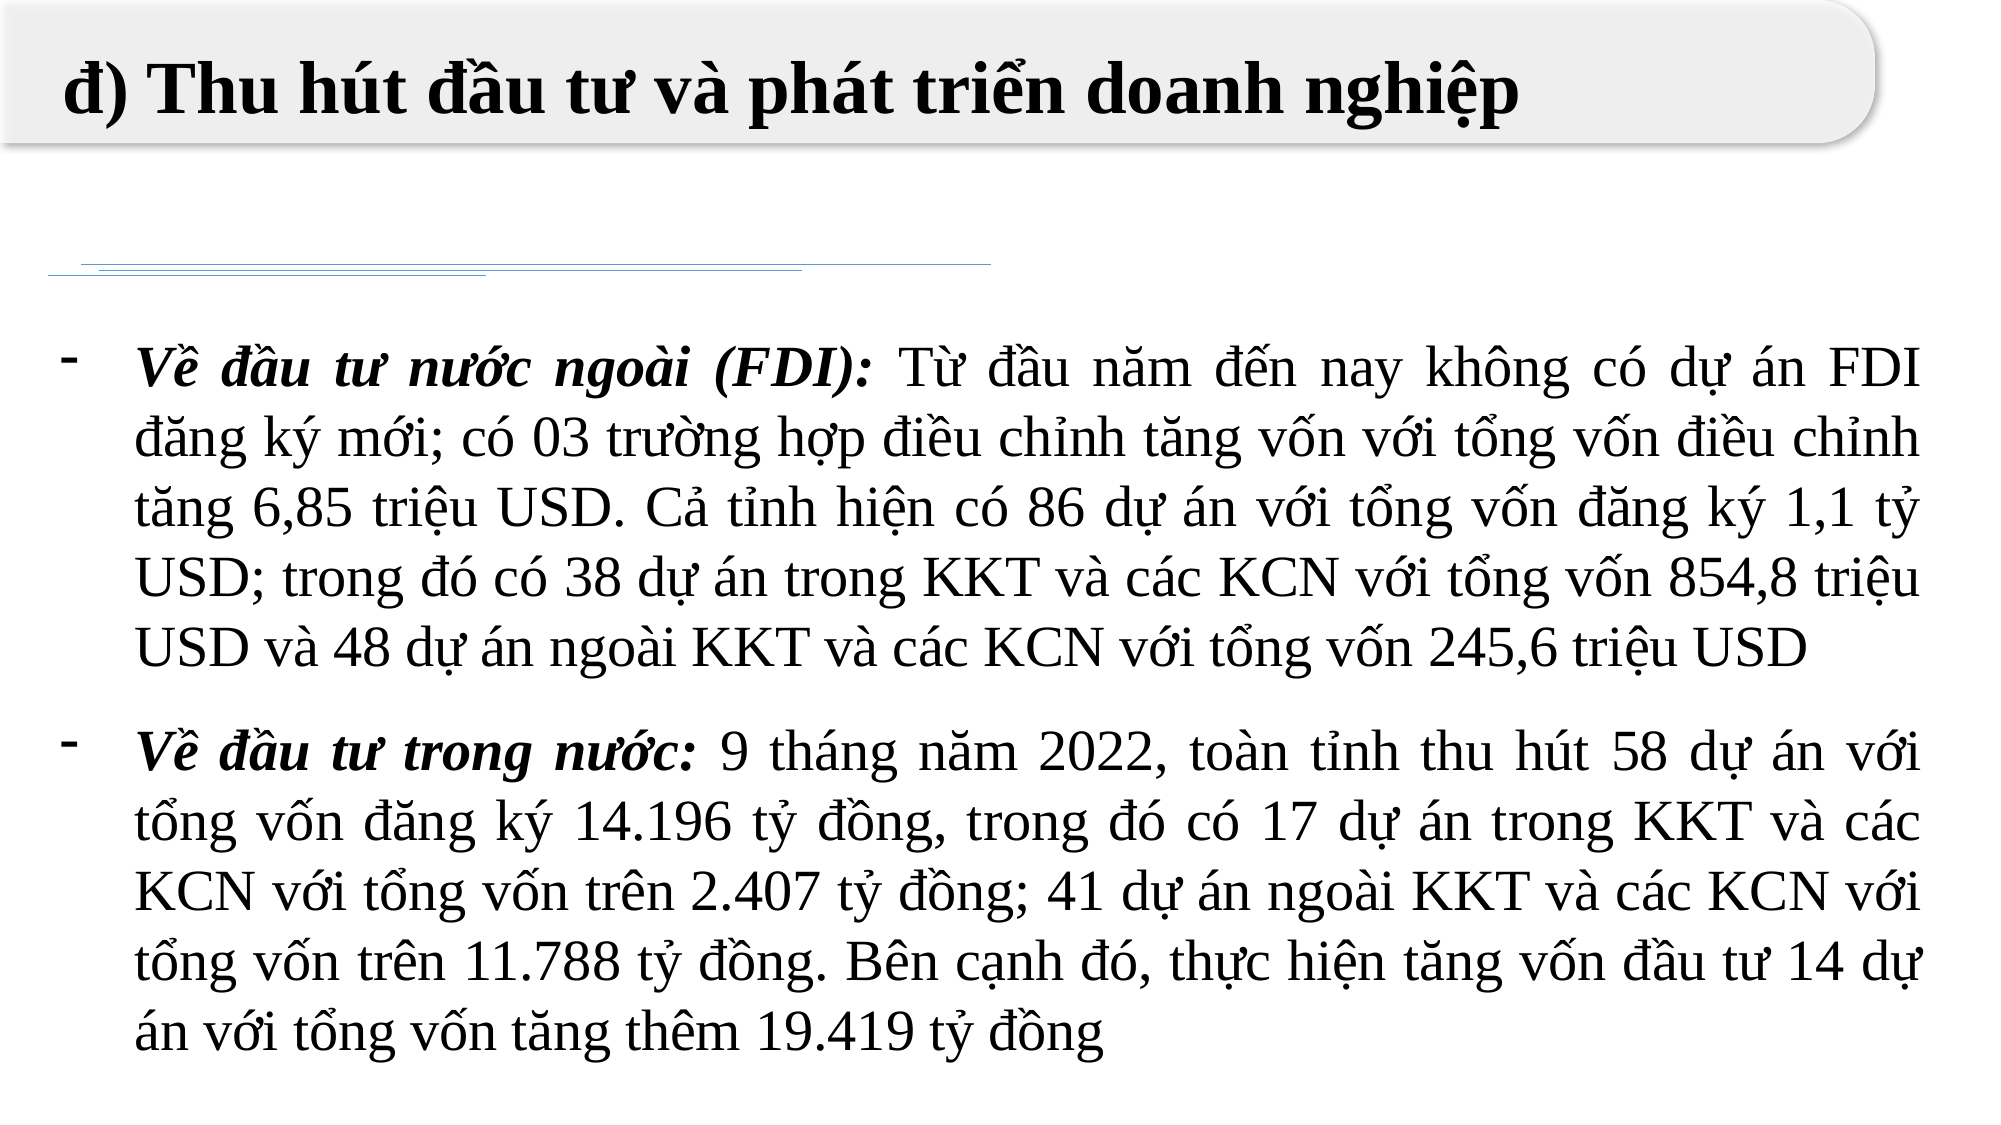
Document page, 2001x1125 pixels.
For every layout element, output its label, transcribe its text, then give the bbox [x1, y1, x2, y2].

text_box [0, 0, 1870, 145]
text_box đ) Thu hút đầu tư và phát triển doanh nghiệp [47, 31, 1937, 136]
text_box Về đầu tư nước ngoài (FDI): Từ đầu năm đến nay không có dự án FDI đăng ký mới; có 03 trường hợp điều chỉnh tăng vốn với tổng vốn điều chỉnh tăng 6,85 triệu USD. Cả tỉnh hiện có 86 dự án với tổng vốn đăng ký 1,1 tỷ USD; trong đó có 38 dự án trong KKT và các KCN với tổng vốn 854,8 triệu USD và 48 dự án ngoài KKT và các KCN với tổng vốn 245,6 triệu USD Về đầu tư trong nước: 9 tháng năm 2022, toàn tỉnh thu hút 58 dự án với tổng vốn đăng ký 14.196 tỷ đồng, trong đó có 17 dự án trong KKT và các KCN với tổng vốn trên 2.407 tỷ đồng; 41 dự án ngoài KKT và các KCN với tổng vốn trên 11.788 tỷ đồng. Bên cạnh đó, thực hiện tăng vốn đầu tư 14 dự án với tổng vốn tăng thêm 19.419 tỷ đồng [44, 320, 1937, 1070]
